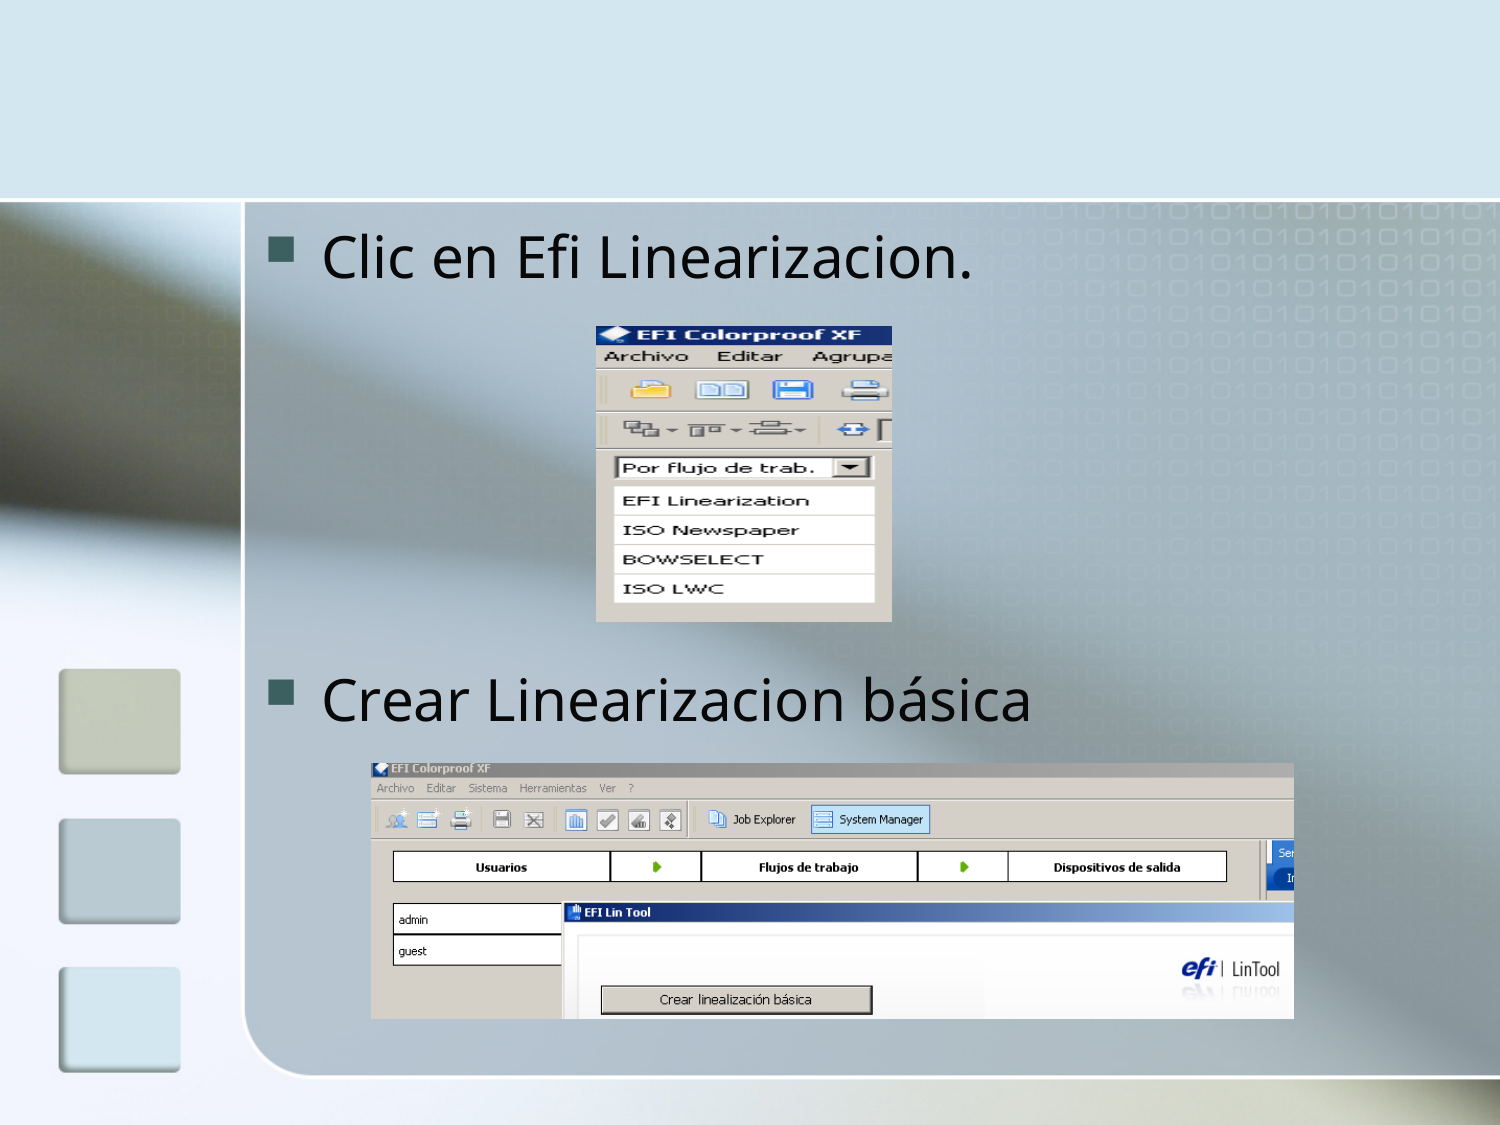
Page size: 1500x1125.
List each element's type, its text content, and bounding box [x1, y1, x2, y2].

list Clic en Efi Linearizacion. Crear Linearizacion básica [249, 212, 1463, 1076]
picture [0, 0, 1500, 1125]
